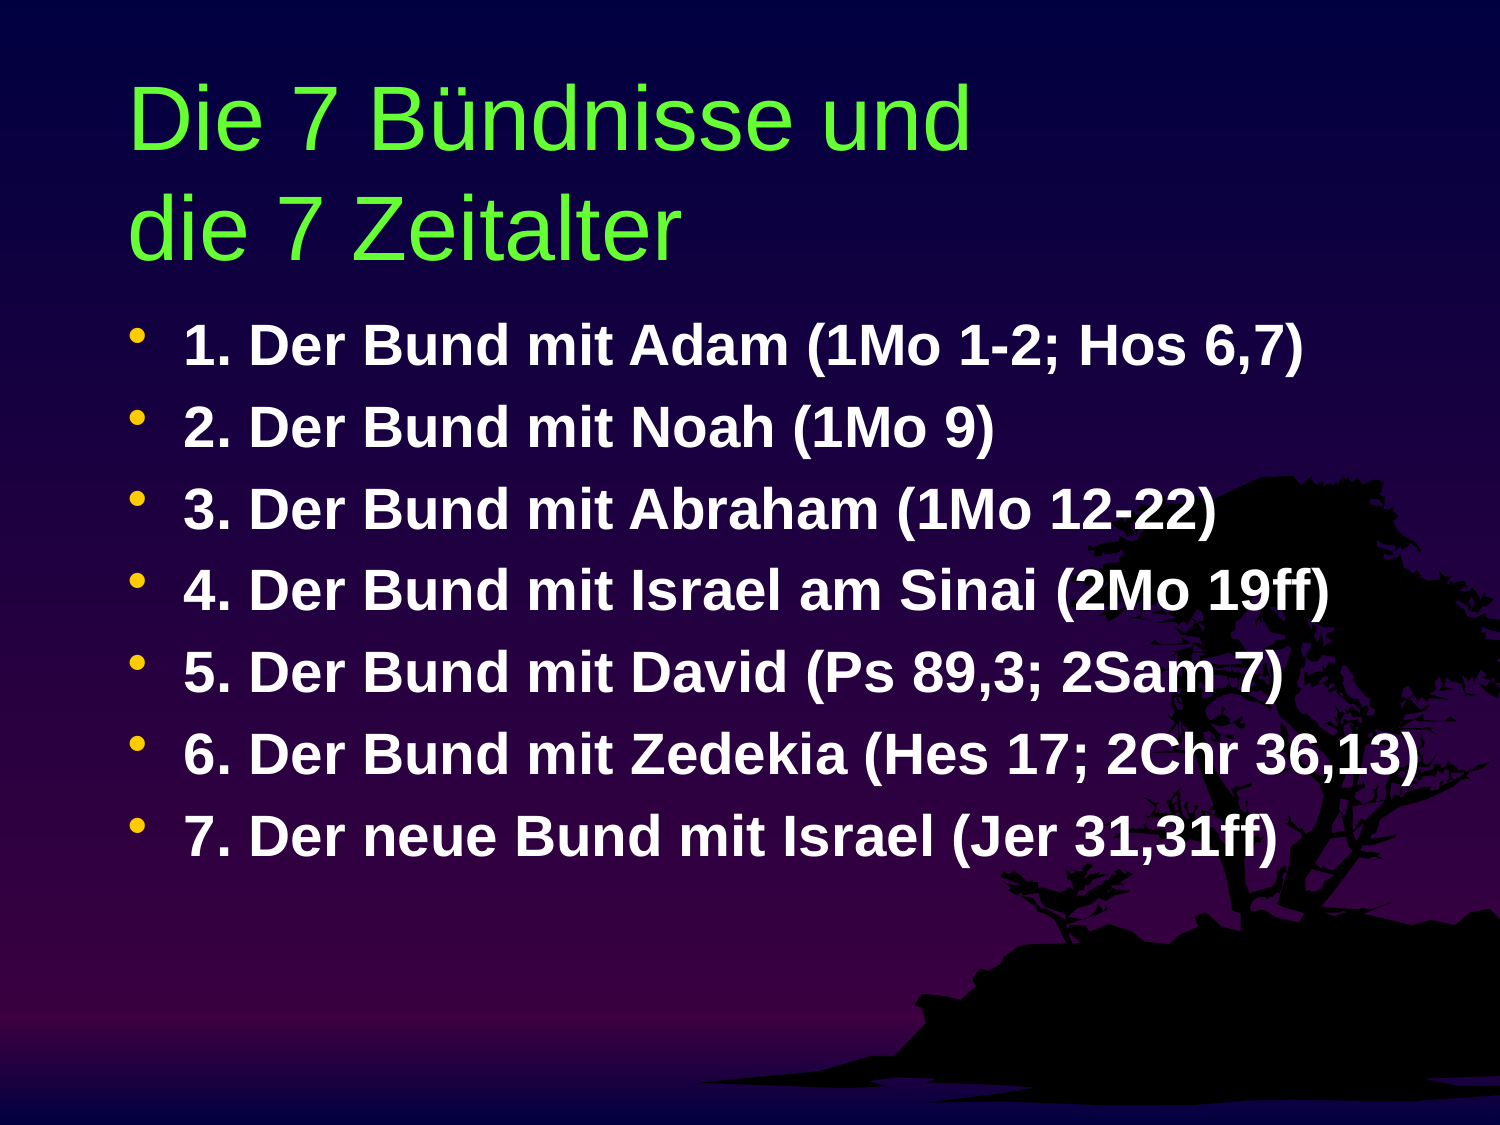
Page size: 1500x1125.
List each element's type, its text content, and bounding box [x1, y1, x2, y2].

title Die 7 Bündnisse und die 7 Zeitalter [112, 74, 1388, 263]
list 1. Der Bund mit Adam (1Mo 1-2; Hos 6,7) 2. Der Bund mit Noah (1Mo 9) 3. Der Bund mit Abraham (1Mo 12-22) 4. Der Bund mit Israel am Sinai (2Mo 19ff) 5. Der Bund mit David (Ps 89,3; 2Sam 7) 6. Der Bund mit Zedekia (Hes 17; 2Chr 36,13) 7. Der neue Bund mit Israel (Jer 31,31ff) [112, 299, 1471, 976]
